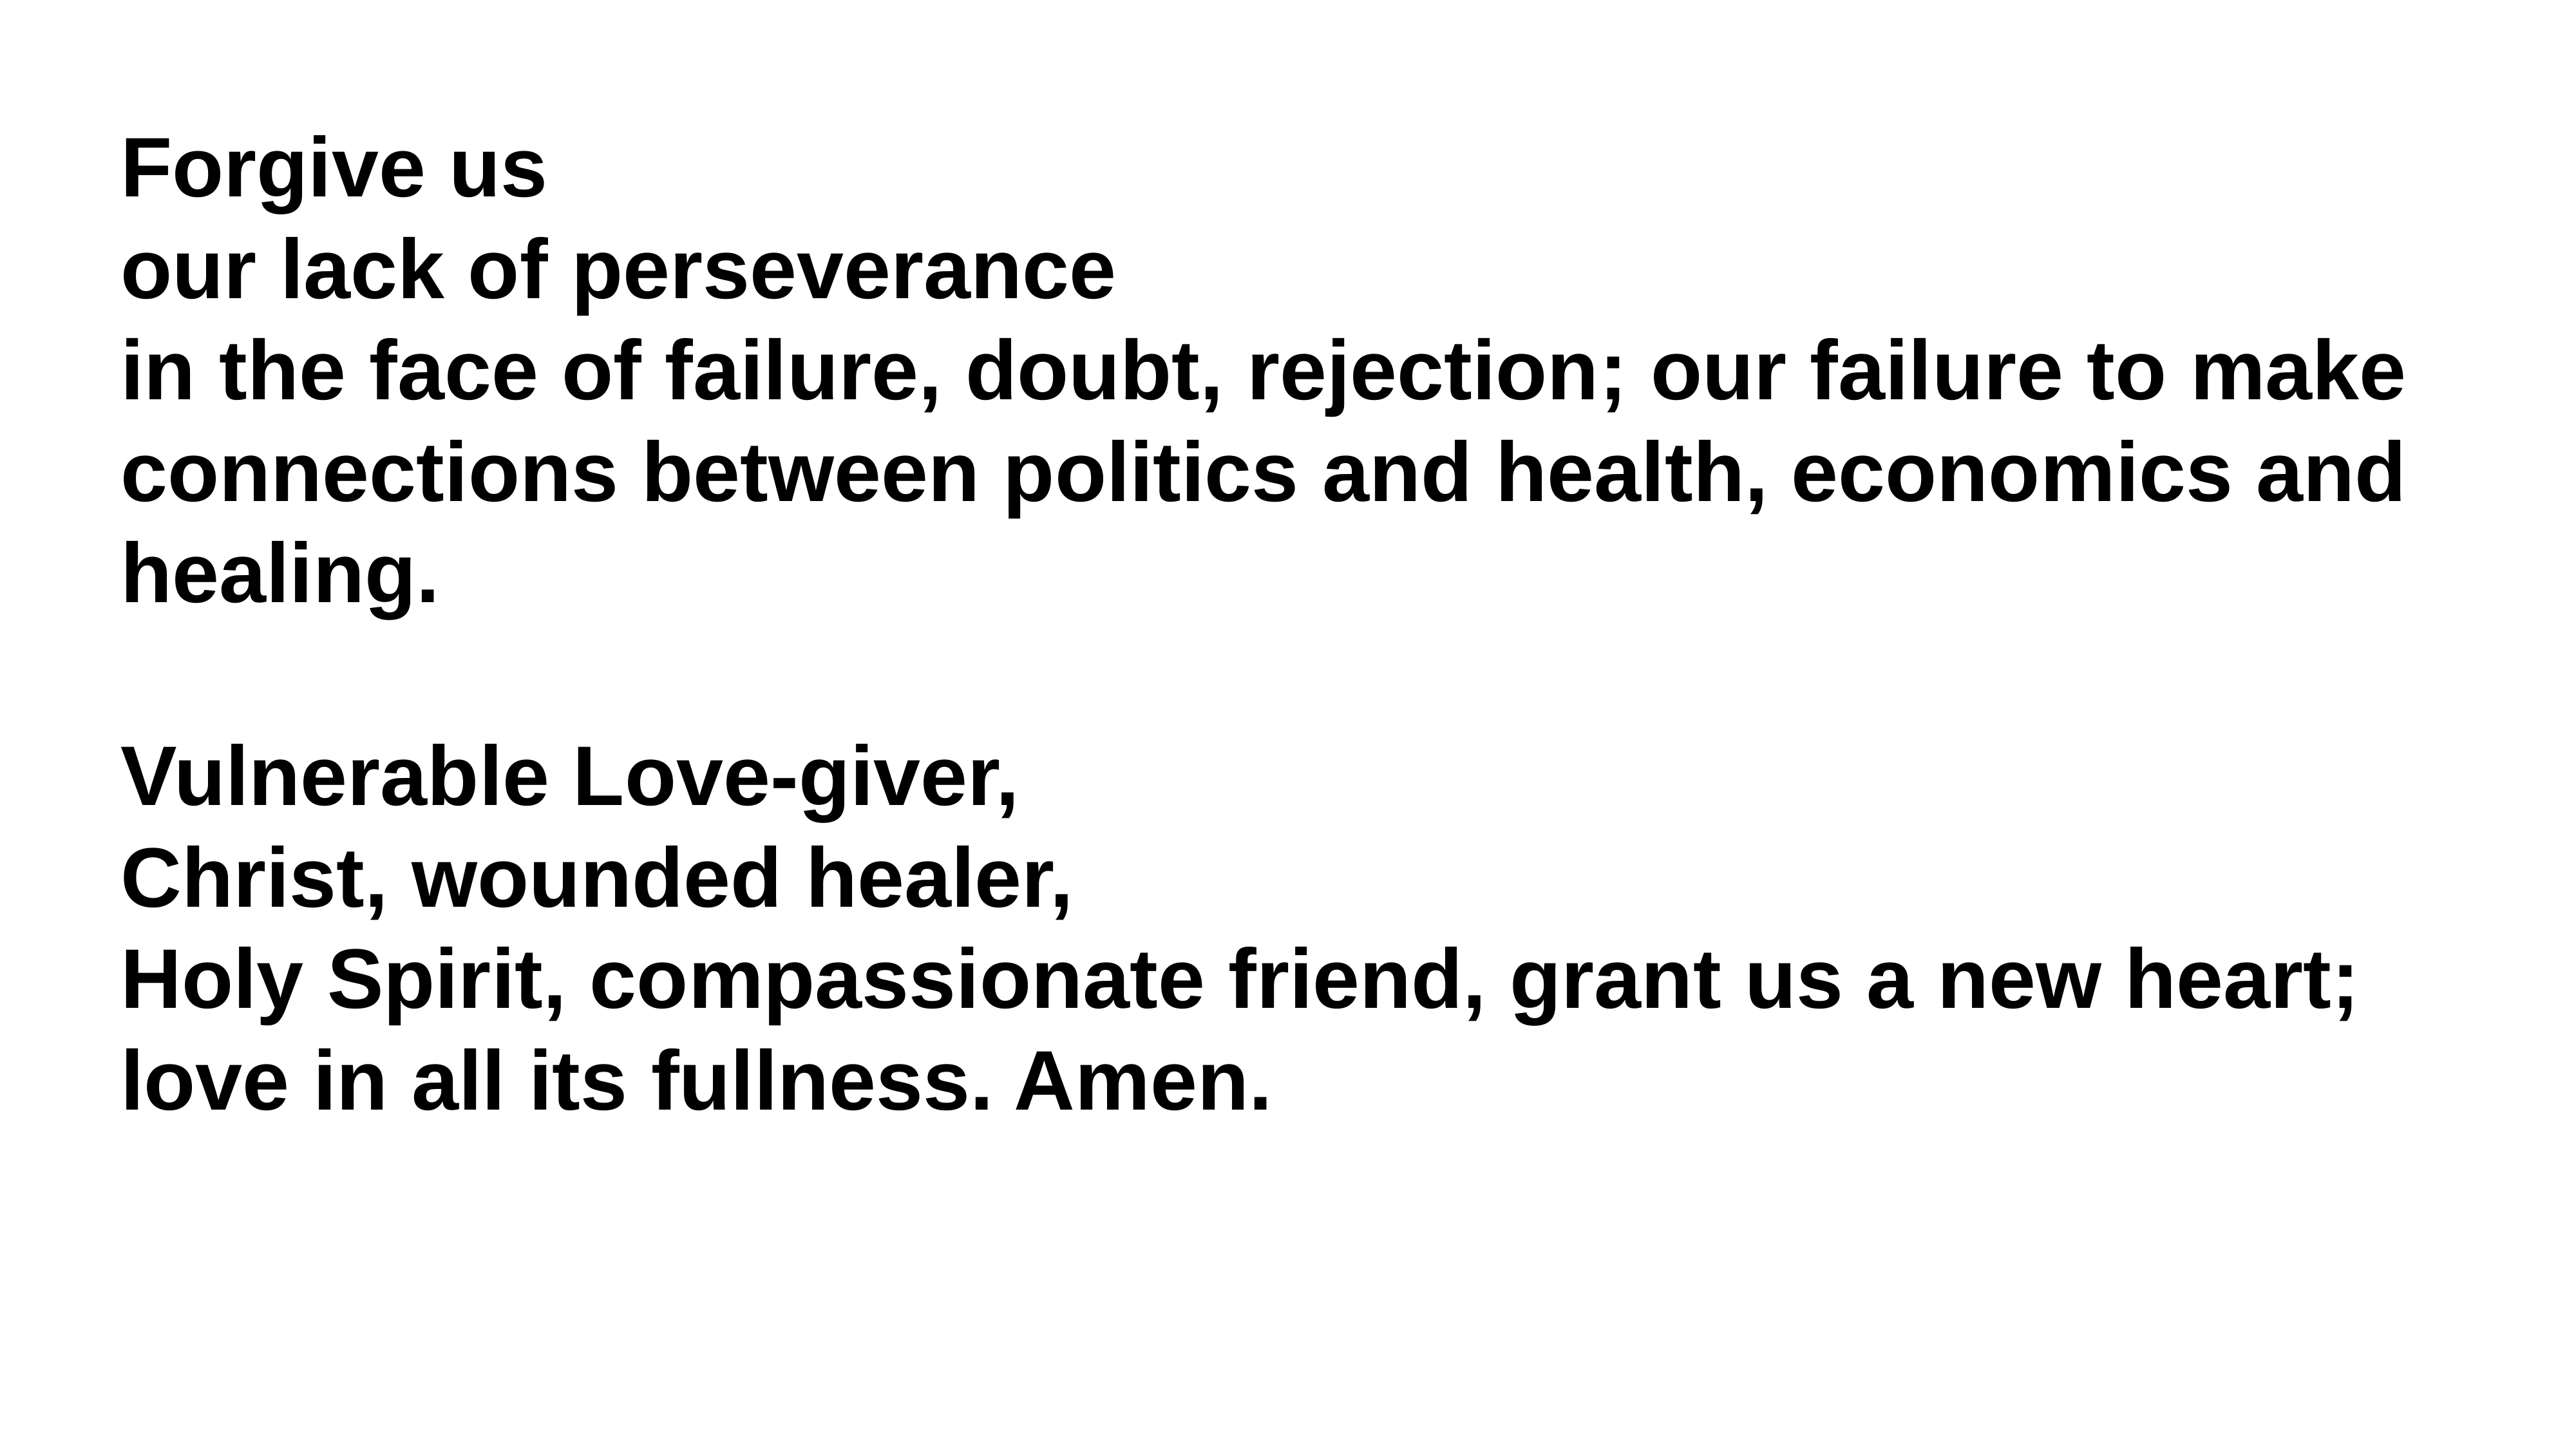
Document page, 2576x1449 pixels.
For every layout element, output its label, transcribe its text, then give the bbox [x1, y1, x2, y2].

text_box Forgive us our lack of perseverance in the face of failure, doubt, rejection; our failure to make connections between politics and health, economics and healing. Vulnerable Love-giver, Christ, wounded healer, Holy Spirit, compassionate friend, grant us a new heart; love in all its fullness. Amen. [97, 5, 2479, 1132]
